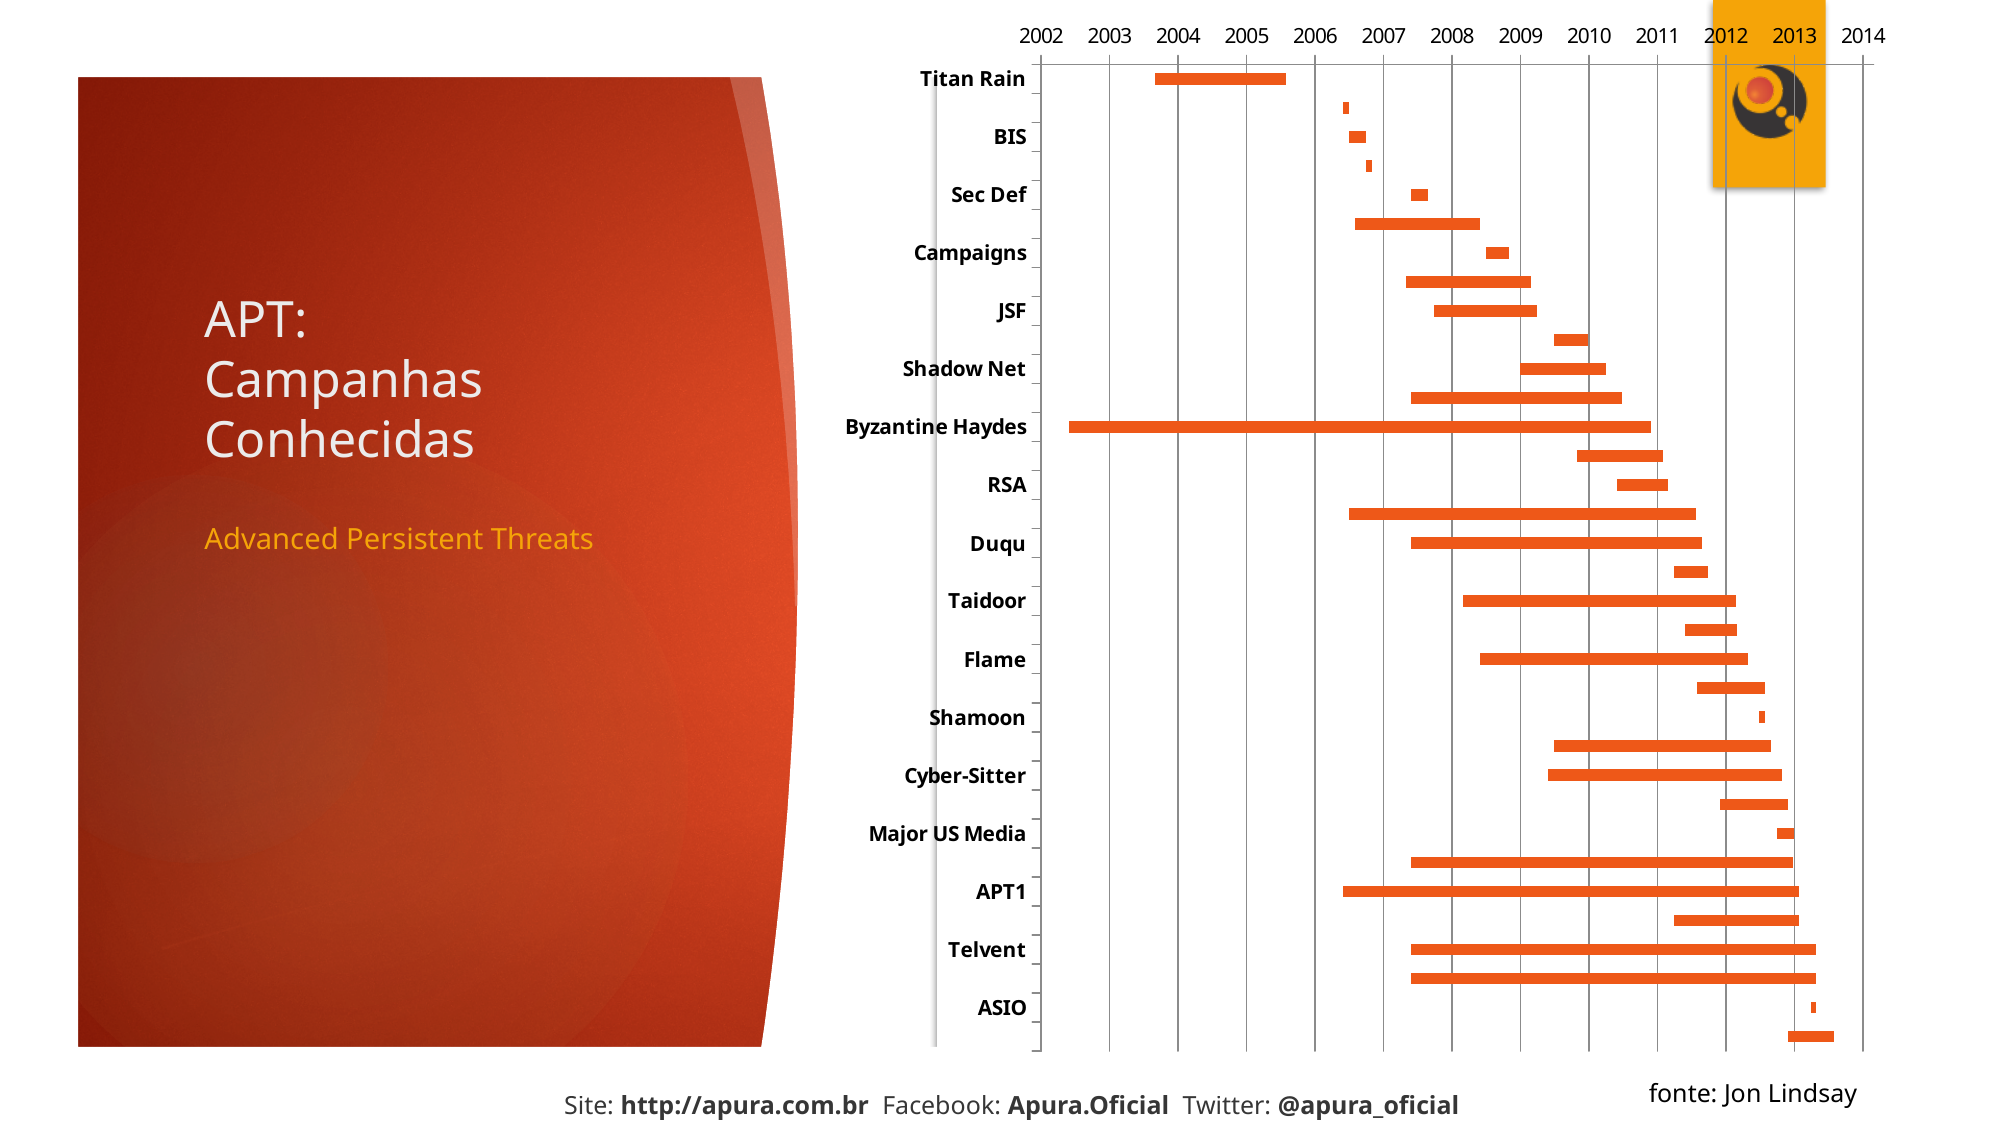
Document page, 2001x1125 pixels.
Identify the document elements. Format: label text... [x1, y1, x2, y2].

text_box Site: http://apura.com.br Facebook: Apura.Oficial Twitter: @apura_oficial [220, 1082, 1804, 1125]
text_box fonte: Jon Lindsay [1633, 1081, 1879, 1115]
chart [823, 0, 1907, 1073]
title APT: Campanhas Conhecidas [189, 212, 648, 475]
list Advanced Persistent Threats [189, 513, 648, 989]
